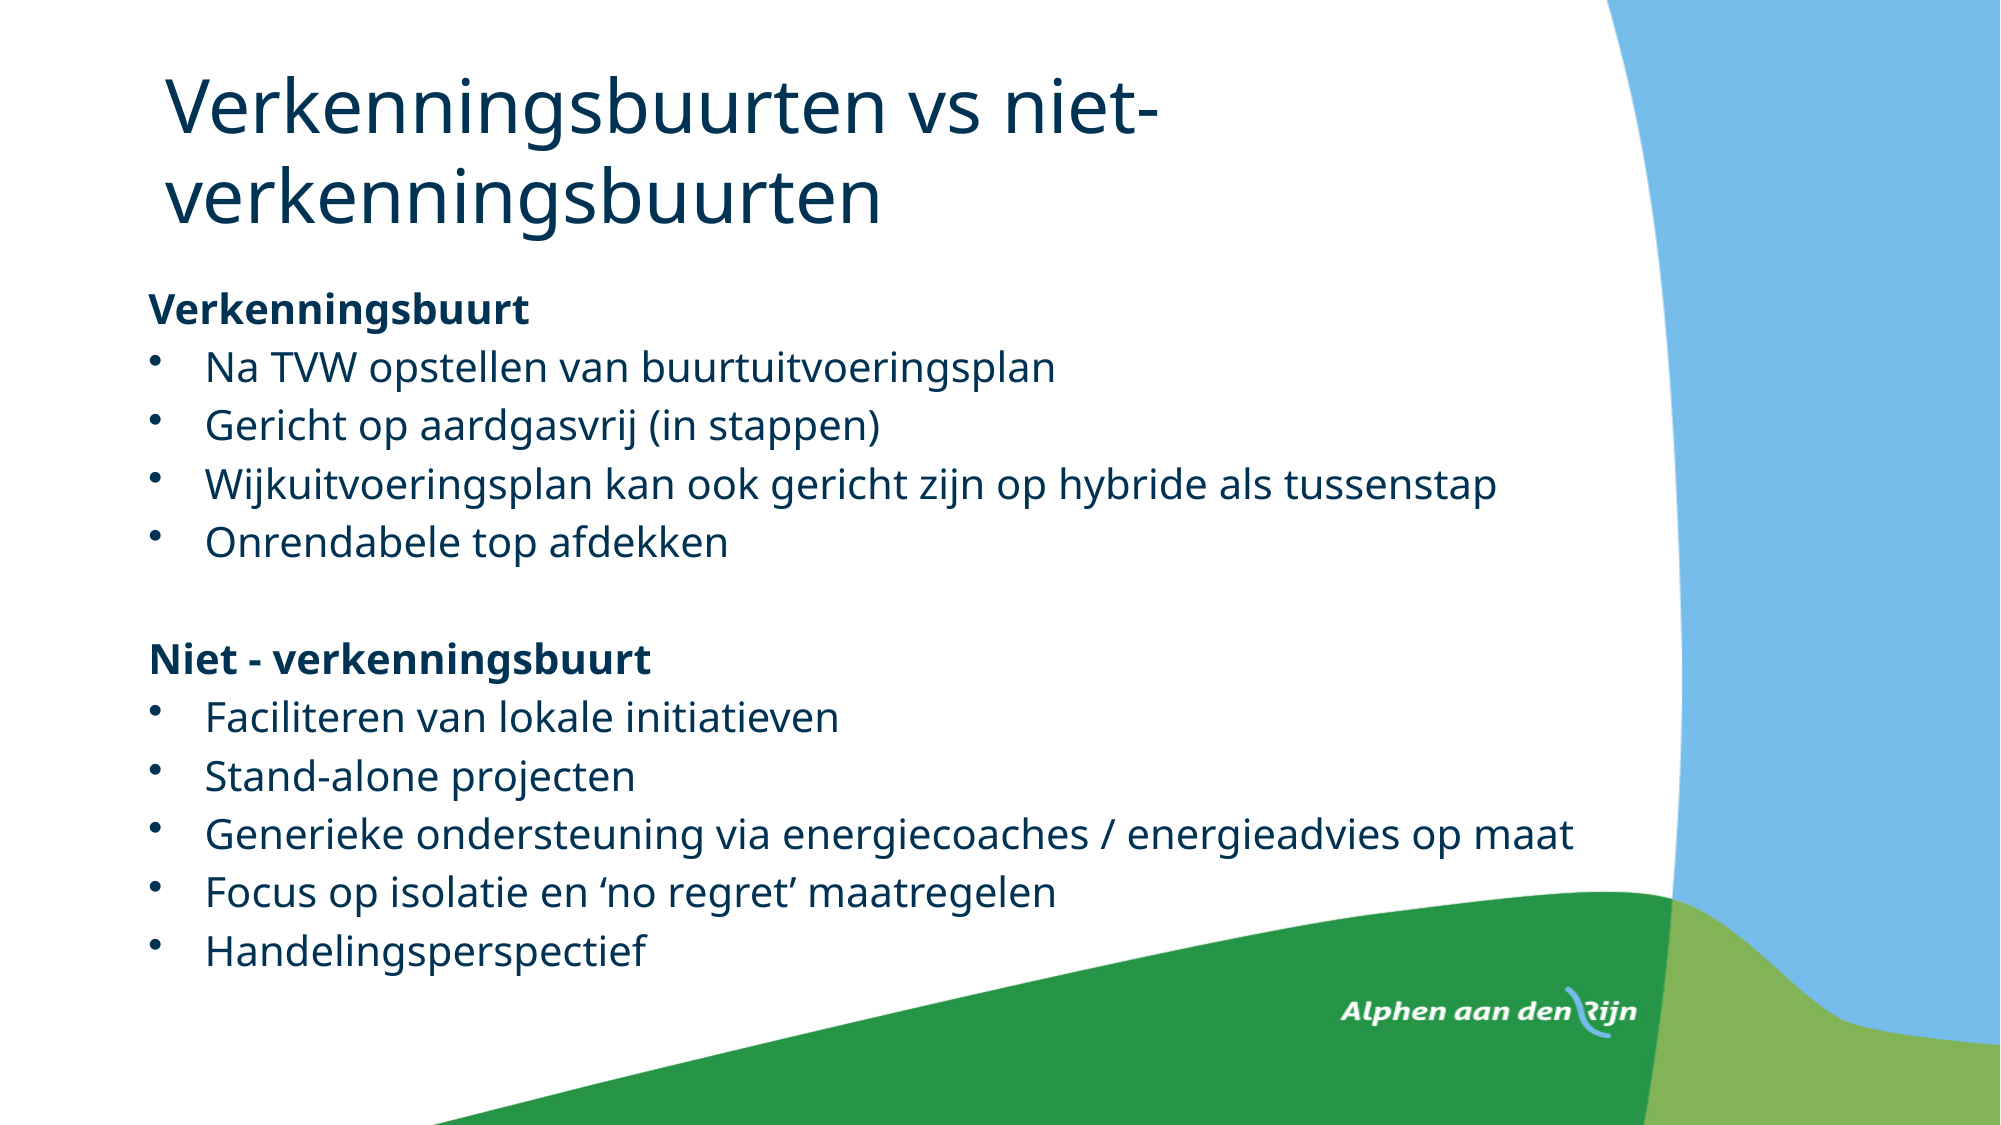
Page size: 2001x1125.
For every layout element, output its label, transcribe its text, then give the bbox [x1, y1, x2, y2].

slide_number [149, 1049, 567, 1101]
picture [0, 0, 2001, 1125]
title Verkenningsbuurten vs niet-verkenningsbuurten [150, 99, 1717, 288]
list Verkenningsbuurt Na TVW opstellen van buurtuitvoeringsplan Gericht op aardgasvrij (in stappen) Wijkuitvoeringsplan kan ook gericht zijn op hybride als tussenstap Onrendabele top afdekken Niet - verkenningsbuurt Faciliteren van lokale initiatieven Stand-alone projecten Generieke ondersteuning via energiecoaches / energieadvies op maat Focus op isolatie en ‘no regret’ maatregelen Handelingsperspectief [133, 275, 1700, 875]
